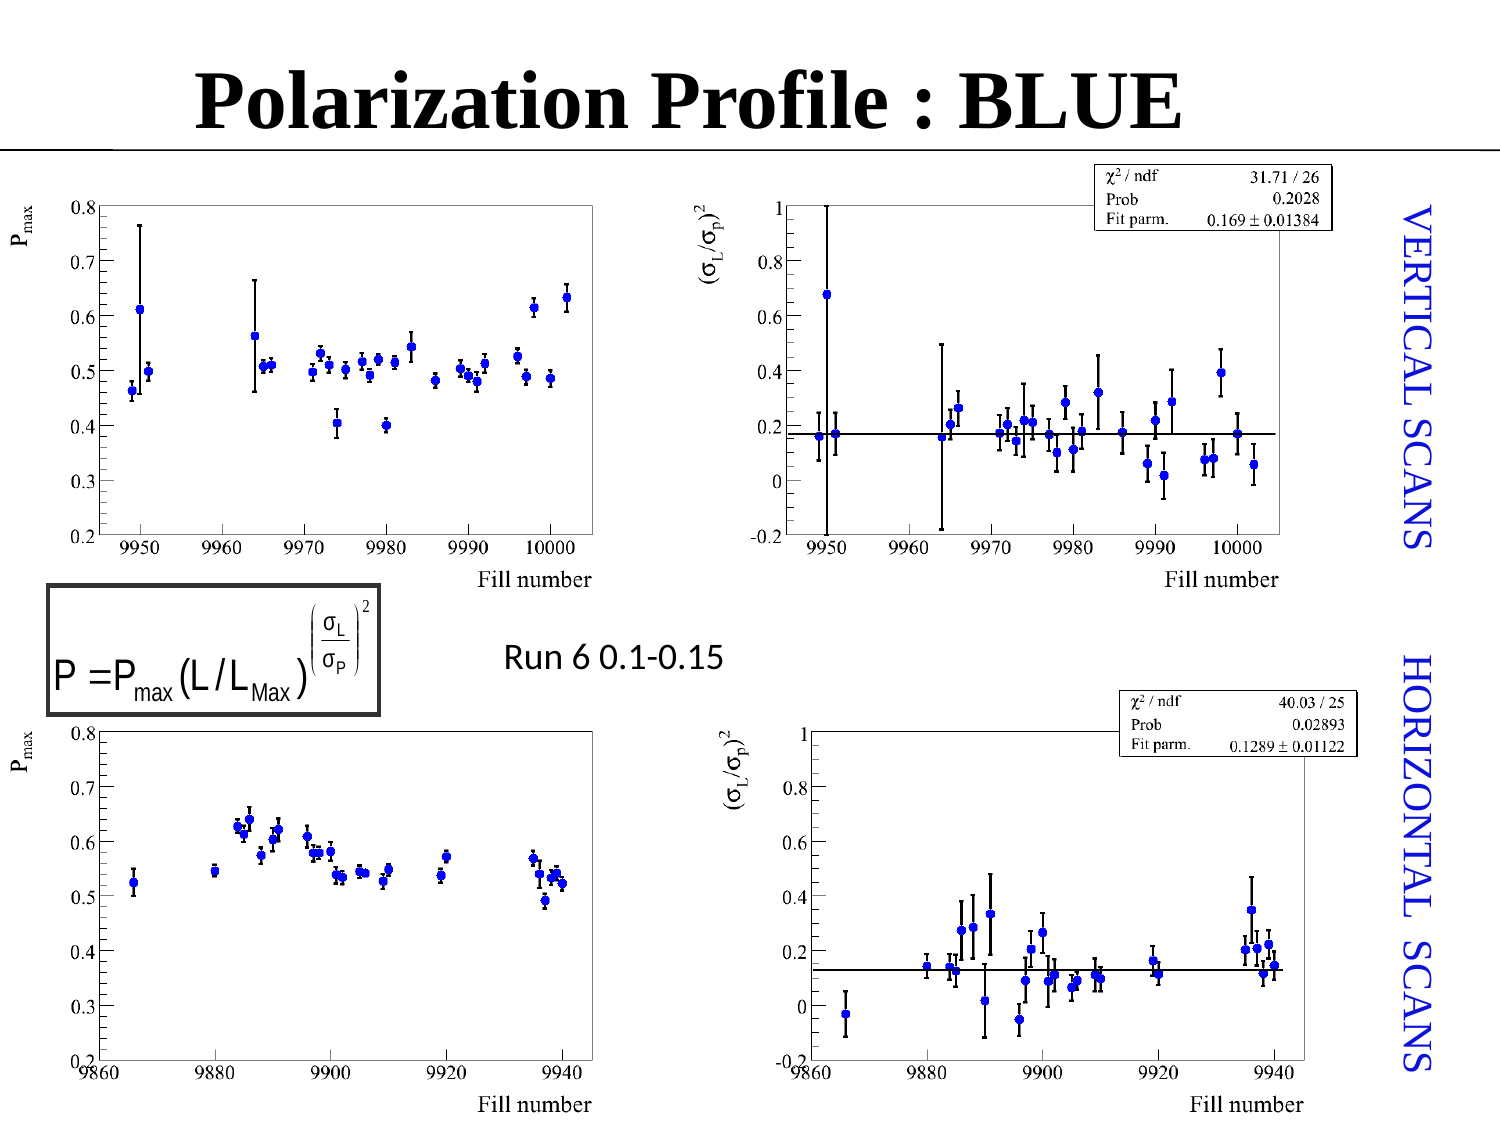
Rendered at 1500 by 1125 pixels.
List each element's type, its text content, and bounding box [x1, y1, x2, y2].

text_box Polarization Profile : BLUE [180, 37, 1202, 148]
picture [0, 688, 657, 1125]
picture [712, 688, 1369, 1125]
picture [687, 162, 1345, 600]
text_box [49, 587, 378, 713]
text_box HORIZONTAL SCANS [1388, 639, 1454, 1090]
text_box Run 6 0.1-0.15 [488, 624, 740, 685]
text_box VERTICAL SCANS [1388, 189, 1454, 567]
picture [0, 162, 657, 600]
